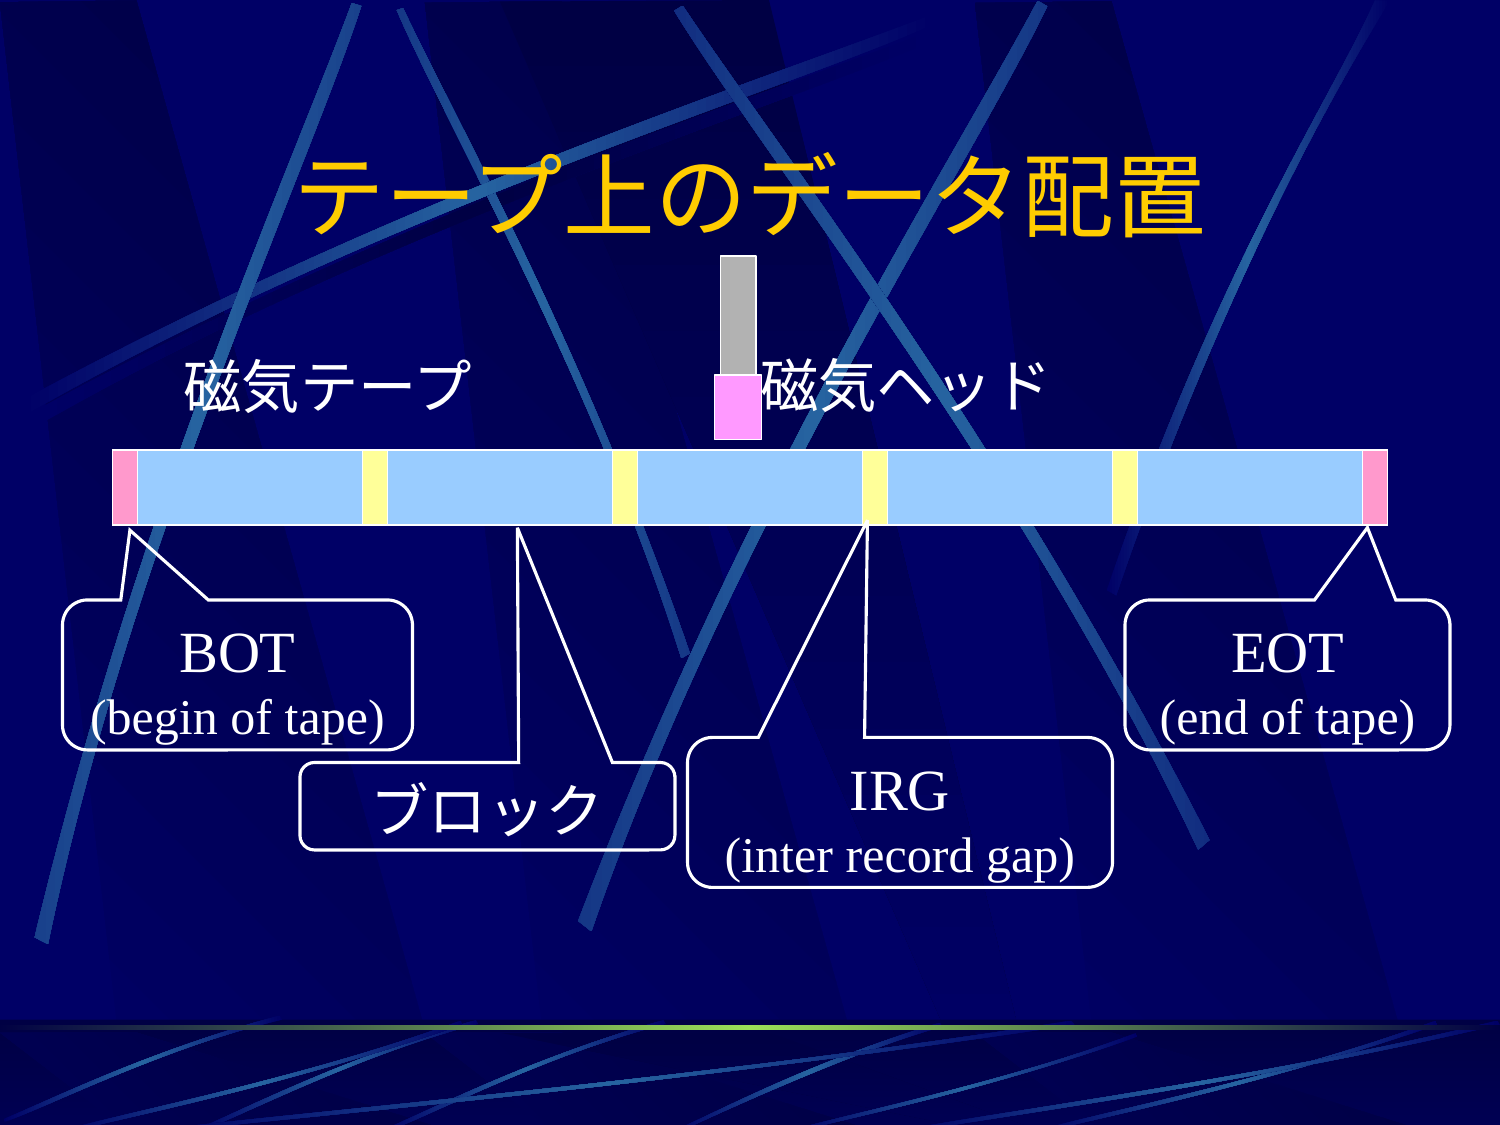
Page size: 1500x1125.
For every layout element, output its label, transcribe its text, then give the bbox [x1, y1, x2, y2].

text_box EOT (end of tape) [1125, 527, 1450, 750]
text_box BOT (begin of tape) [62, 530, 413, 750]
text_box 磁気テープ [168, 342, 486, 428]
title テープ上のデータ配置 [112, 131, 1388, 257]
text_box IRG (inter record gap) [687, 525, 1113, 888]
text_box [720, 256, 756, 375]
text_box 磁気ヘッド [745, 342, 1067, 427]
text_box ブロック [299, 527, 675, 850]
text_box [112, 449, 1388, 525]
text_box [714, 375, 762, 440]
